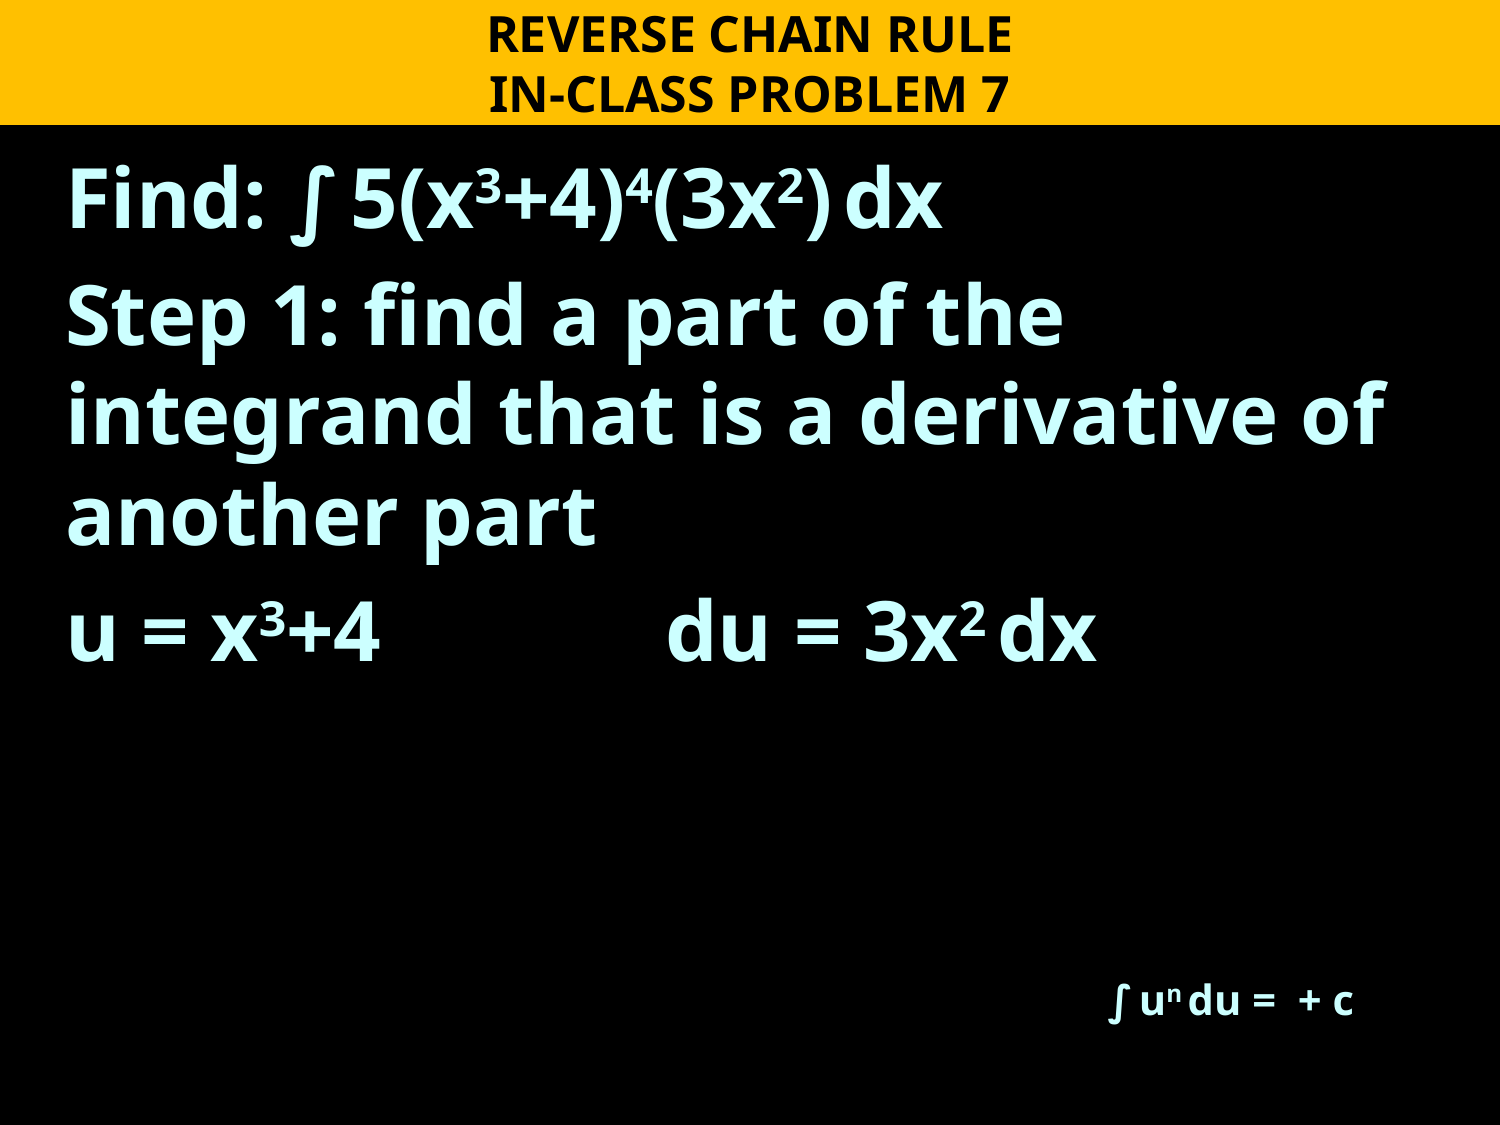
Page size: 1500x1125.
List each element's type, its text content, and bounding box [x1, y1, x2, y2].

list Find: ∫ 5(x3+4)4(3x2) dx Step 1: find a part of the integrand that is a derivative of another part u = x3+4 du = 3x2 dx [50, 137, 1500, 1063]
text_box REVERSE CHAIN RULE IN-CLASS PROBLEM 7 [0, 0, 1500, 125]
